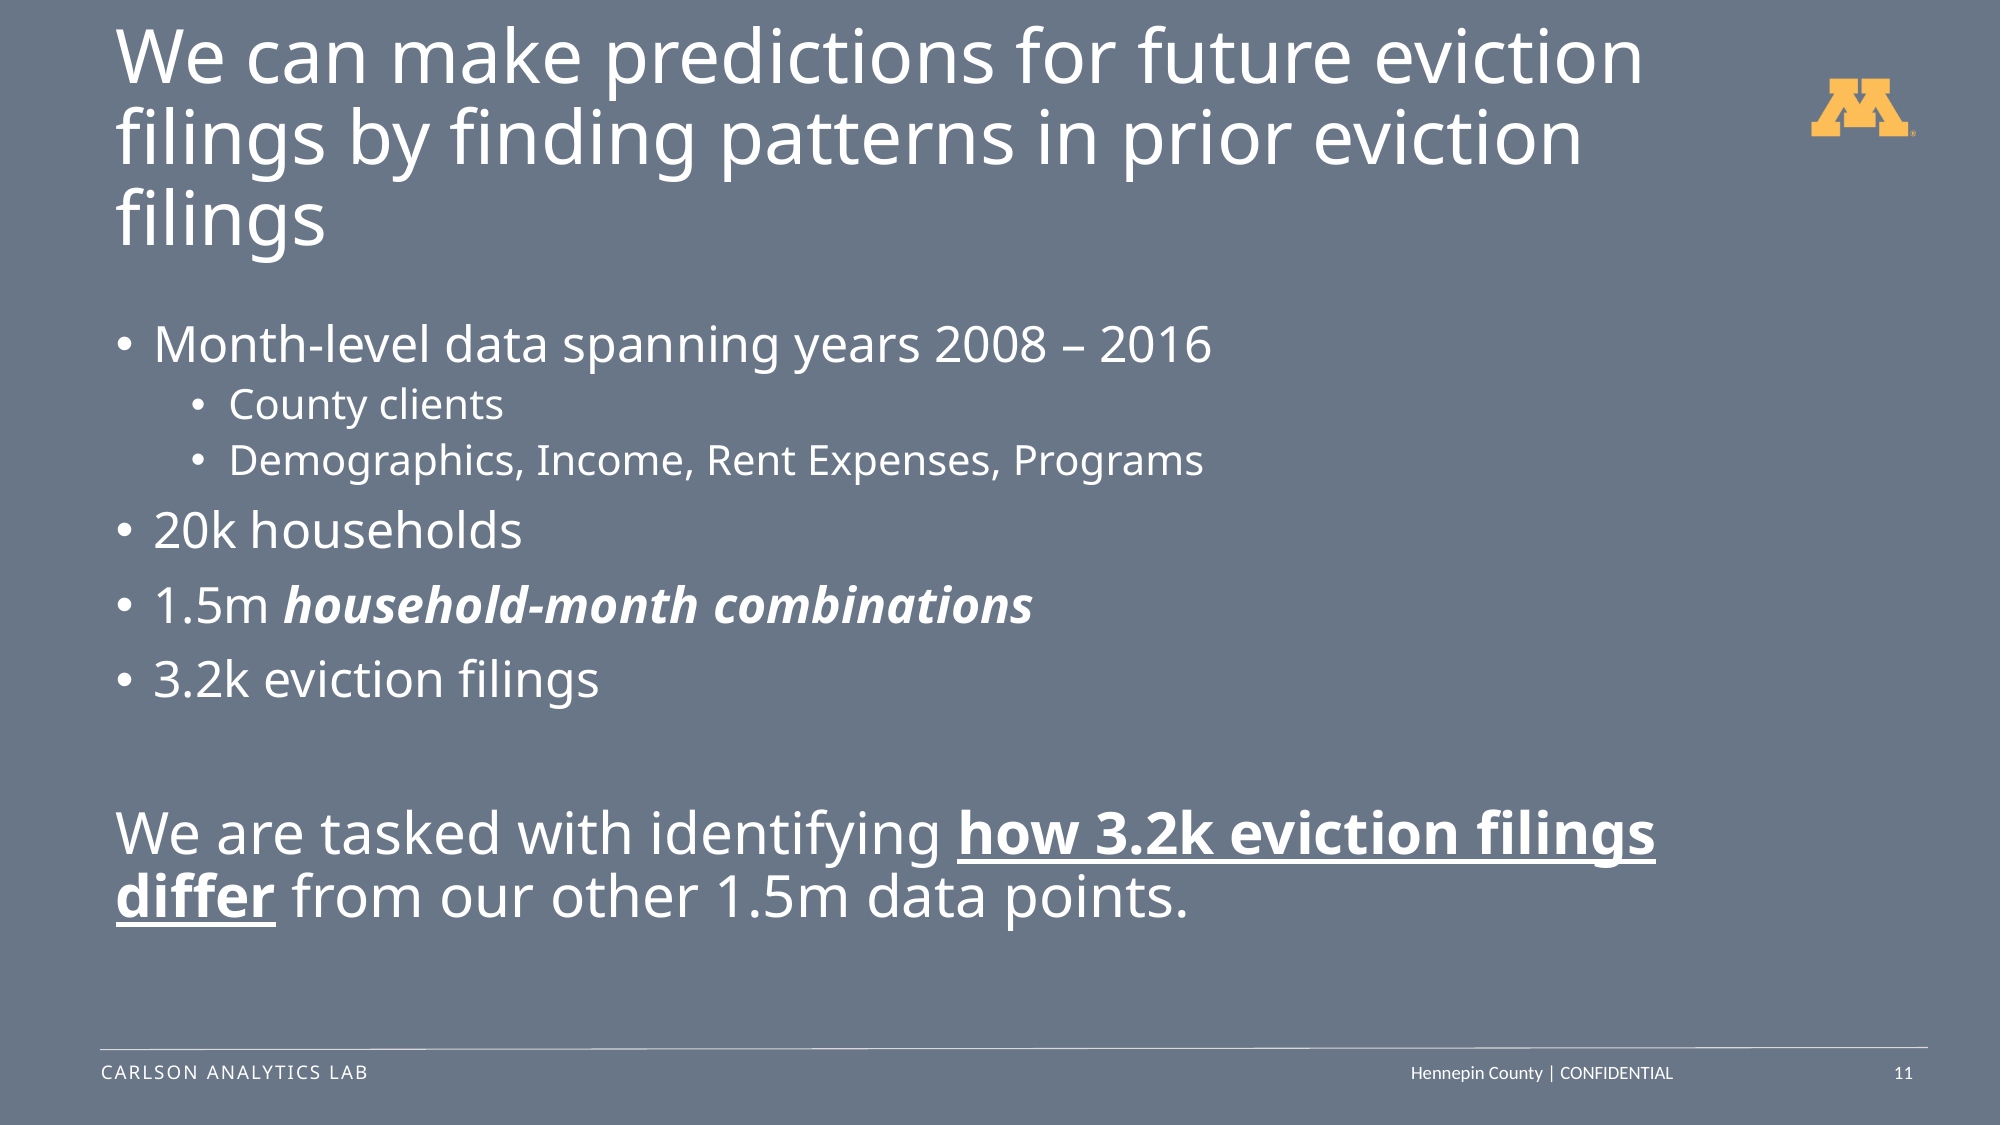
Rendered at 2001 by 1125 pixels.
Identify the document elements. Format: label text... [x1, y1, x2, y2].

list Month-level data spanning years 2008 – 2016 County clients Demographics, Income, Rent Expenses, Programs 20k households 1.5m household-month combinations 3.2k eviction filings We are tasked with identifying how 3.2k eviction filings differ from our other 1.5m data points. [100, 231, 1782, 1021]
footer Hennepin County | CONFIDENTIAL [797, 1048, 1689, 1097]
picture [1800, 58, 1925, 158]
slide_number 11 [1860, 1047, 1928, 1096]
title We can make predictions for future eviction filings by finding patterns in prior eviction filings [100, 57, 1782, 223]
